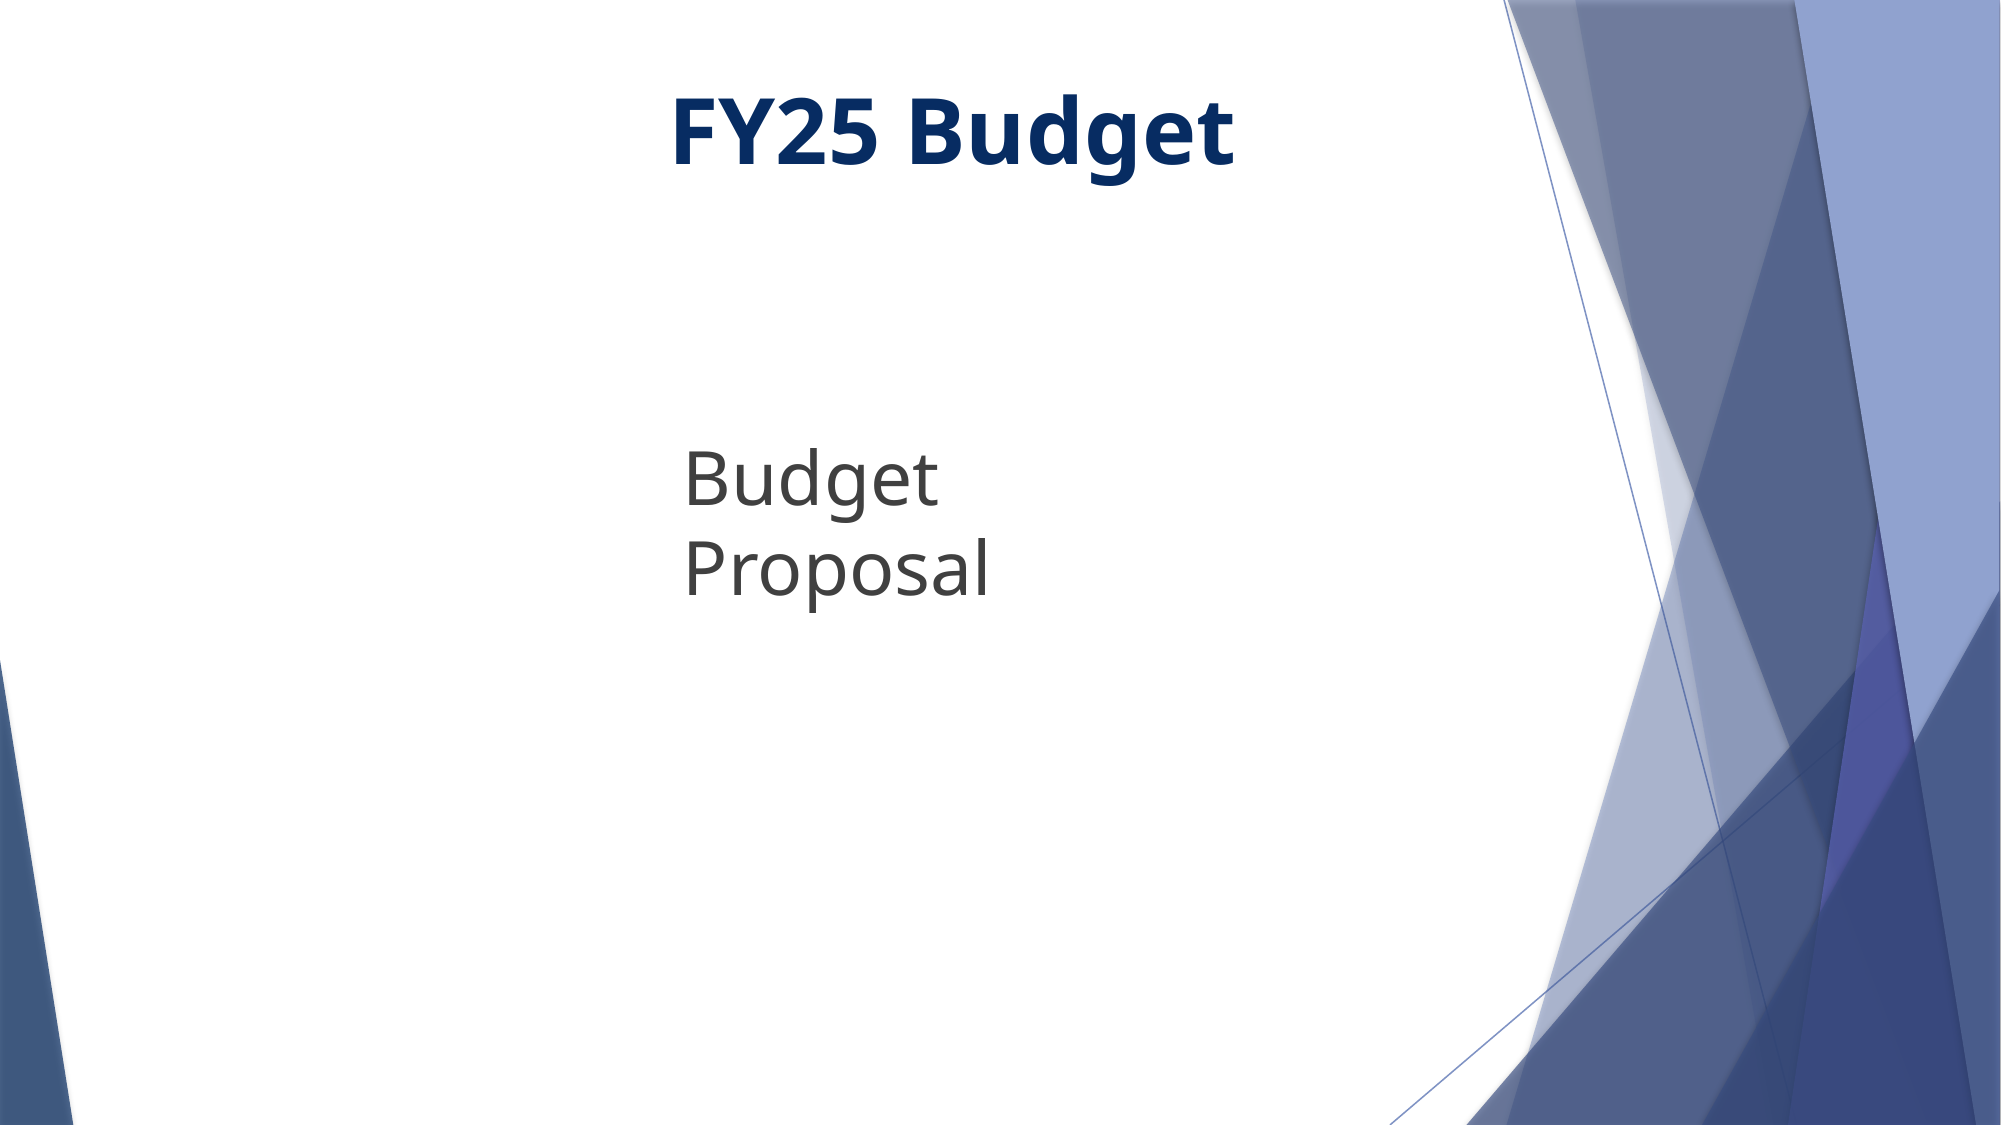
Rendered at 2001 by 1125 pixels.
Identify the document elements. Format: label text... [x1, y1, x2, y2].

title FY25 Budget [181, 65, 1724, 295]
list Budget Proposal [645, 422, 1260, 563]
